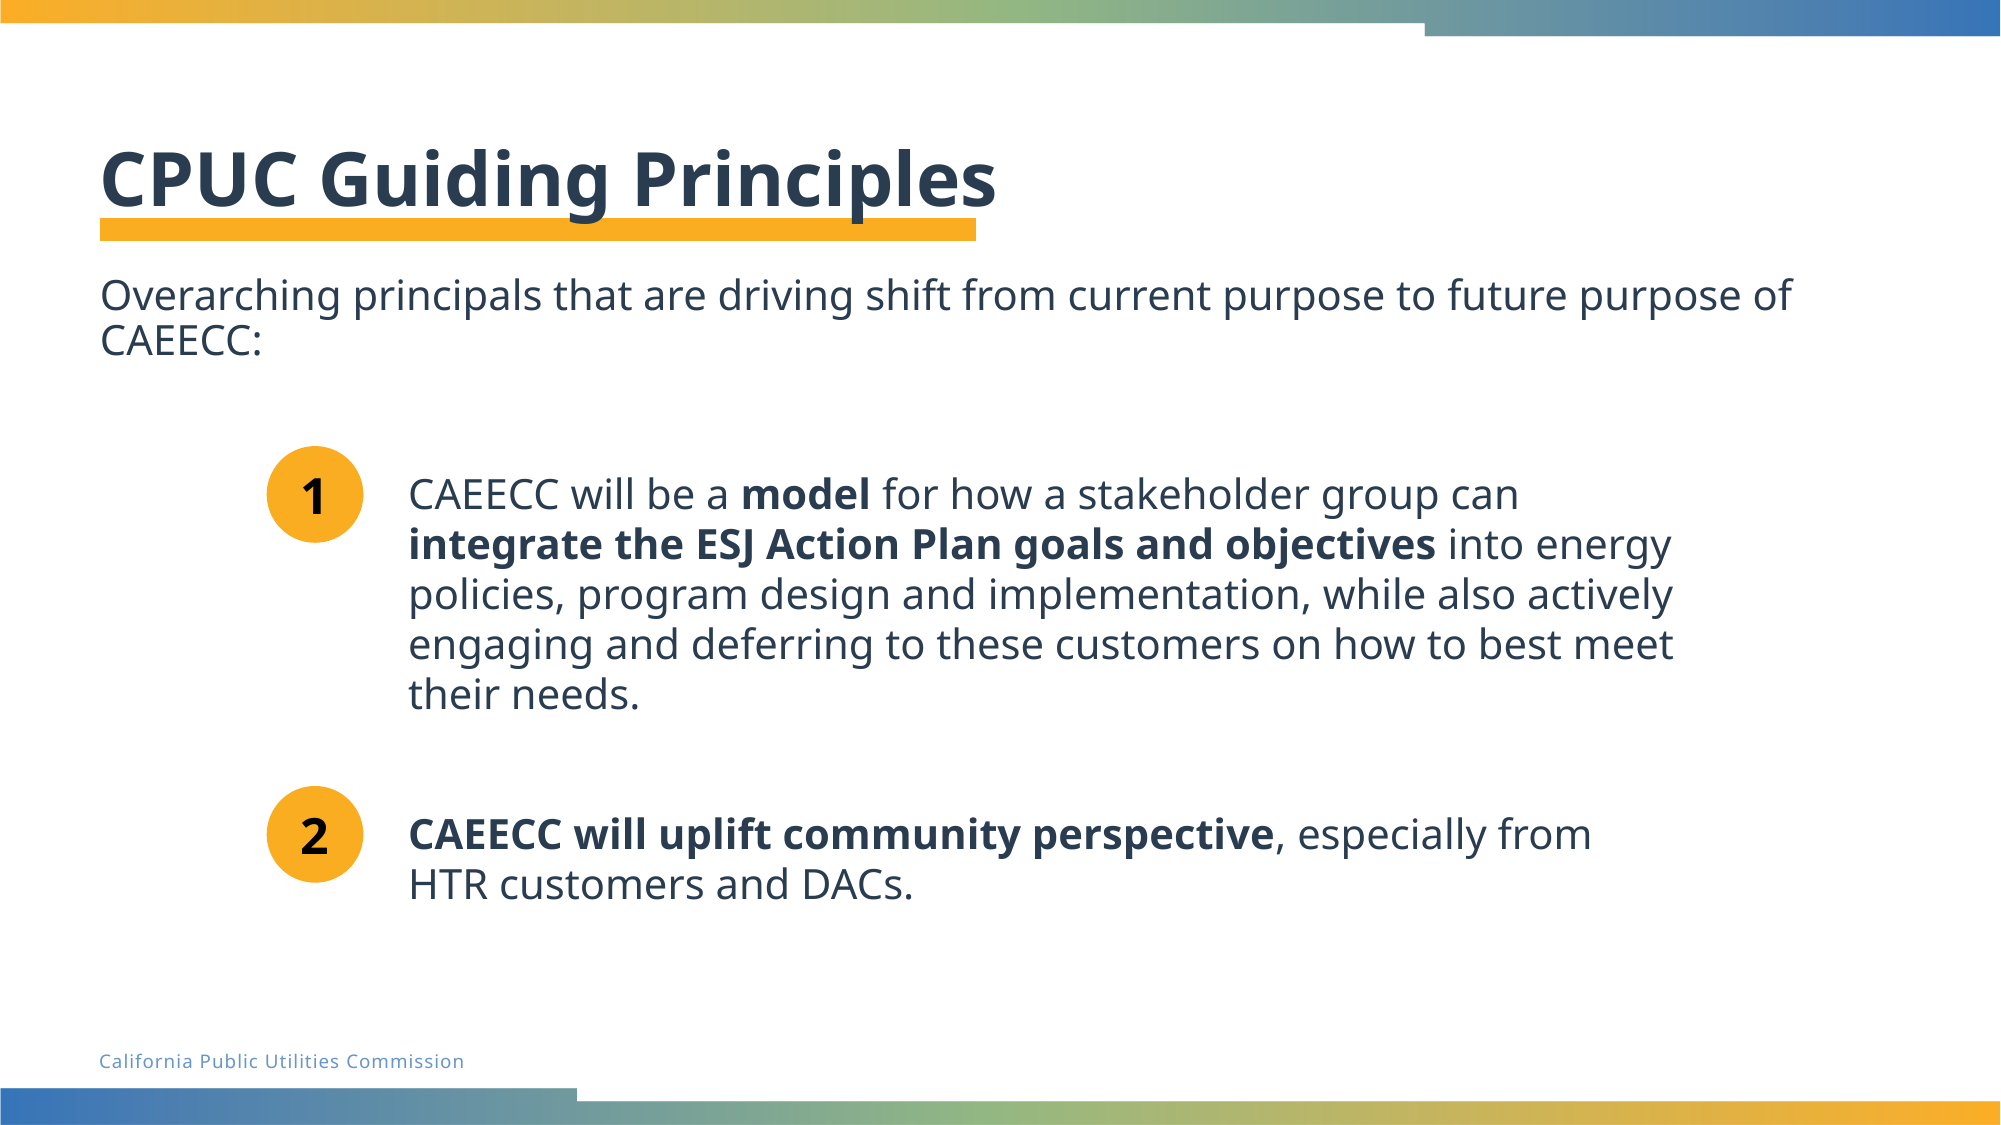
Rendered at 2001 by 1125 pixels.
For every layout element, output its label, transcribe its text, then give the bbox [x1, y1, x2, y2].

list Overarching principals that are driving shift from current purpose to future purpose of CAEECC: [99, 266, 1900, 410]
text_box 1 [265, 445, 365, 544]
text_box 2 [265, 784, 365, 884]
picture [0, 0, 2001, 1125]
text_box CAEECC will uplift community perspective, especially from HTR customers and DACs. [393, 800, 1693, 916]
title CPUC Guiding Principles [99, 59, 1900, 230]
text_box CAEECC will be a model for how a stakeholder group can integrate the ESJ Action Plan goals and objectives into energy policies, program design and implementation, while also actively engaging and deferring to these customers on how to best meet their needs. [393, 460, 1693, 726]
